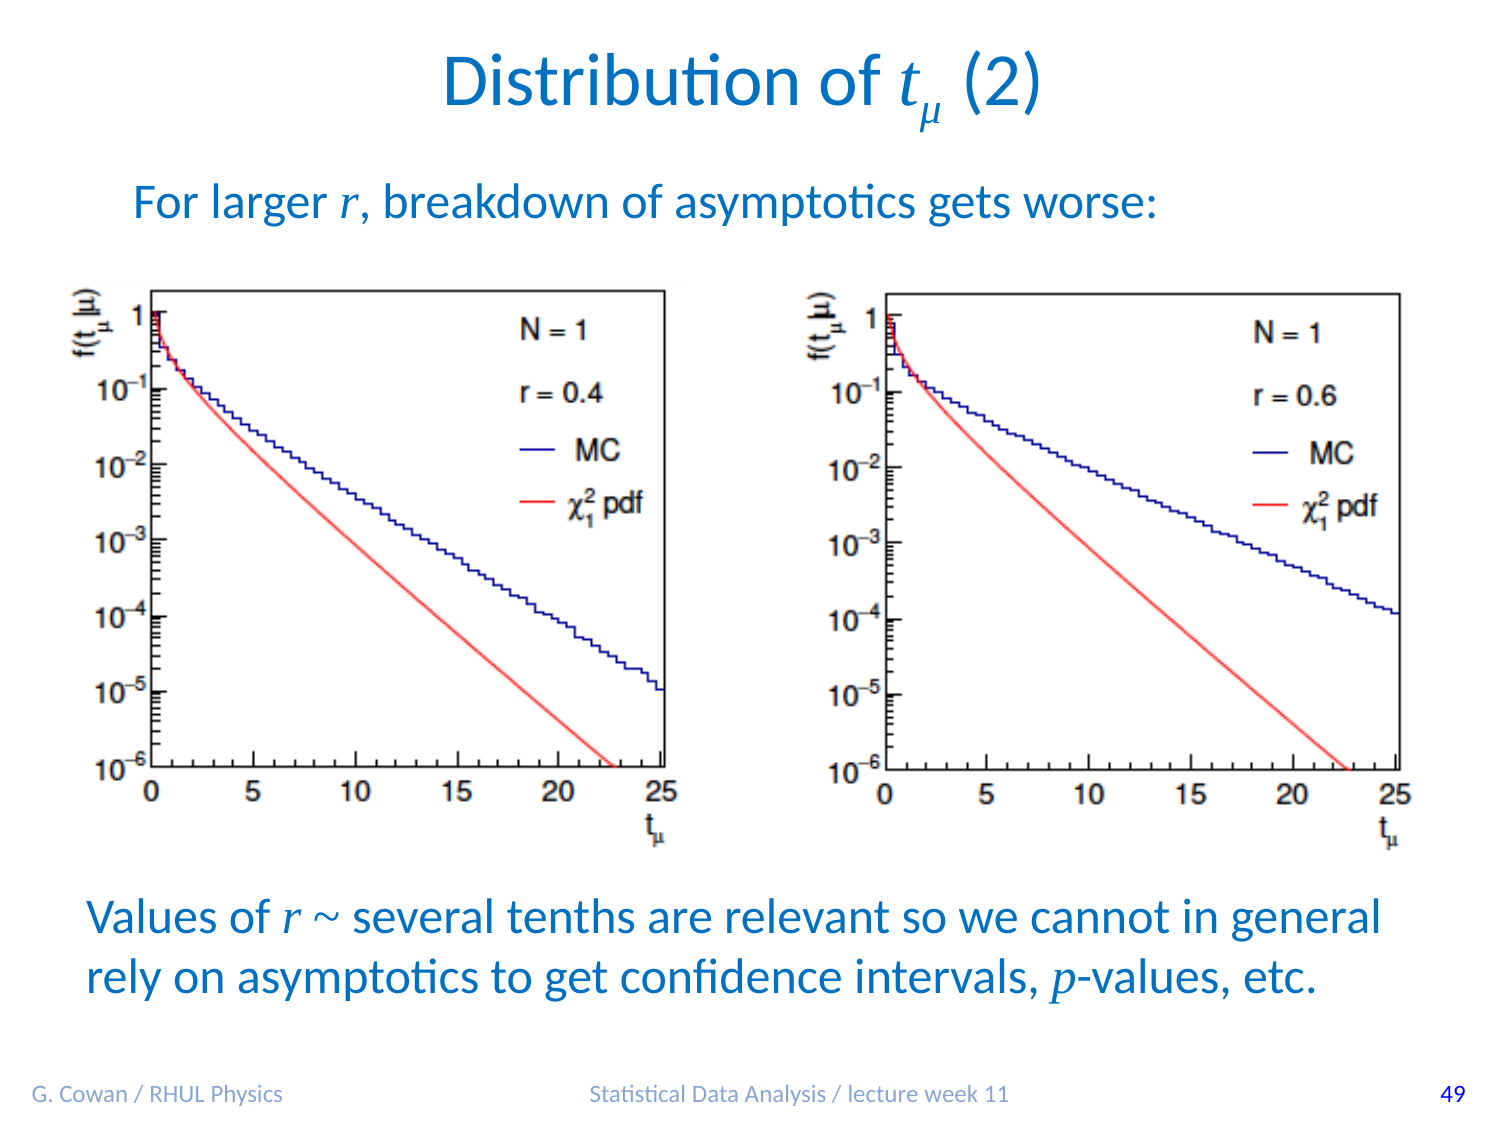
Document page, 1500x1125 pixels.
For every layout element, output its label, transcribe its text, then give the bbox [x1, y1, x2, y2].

slide_number 49 [1262, 1062, 1481, 1123]
text_box For larger r, breakdown of asymptotics gets worse: [118, 160, 1175, 236]
text_box Values of r ~ several tenths are relevant so we cannot in general rely on asymptotics to get confidence intervals, p-values, etc. [71, 875, 1398, 1011]
picture [798, 281, 1418, 859]
picture [61, 280, 687, 857]
footer Statistical Data Analysis / lecture week 11 [338, 1062, 1262, 1123]
text_box Distribution of tμ (2) [146, 40, 1340, 123]
slide_number G. Cowan / RHUL Physics [16, 1062, 338, 1123]
